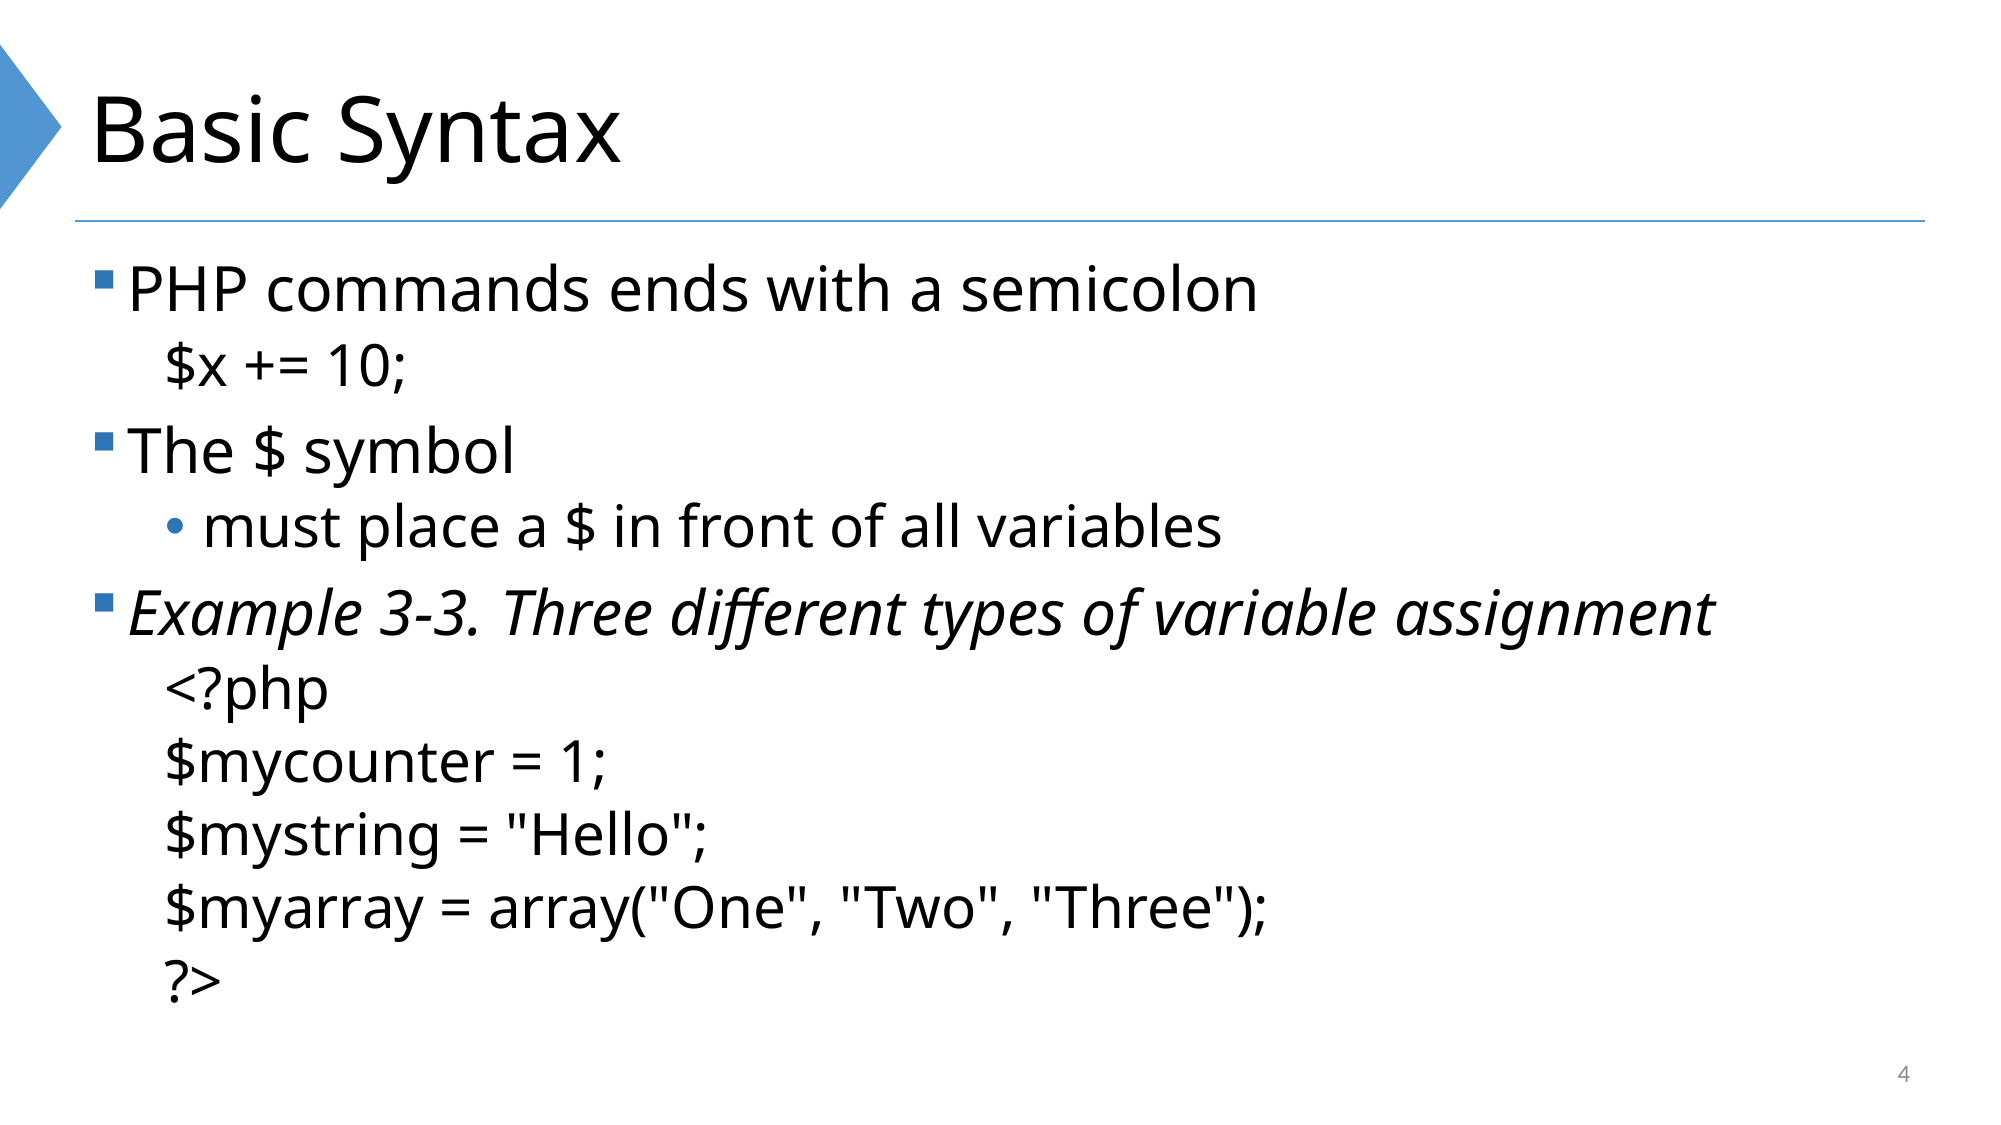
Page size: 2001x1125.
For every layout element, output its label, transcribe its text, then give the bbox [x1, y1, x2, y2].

title Basic Syntax [74, 44, 1926, 221]
list PHP commands ends with a semicolon $x += 10; The $ symbol must place a $ in front of all variables Example 3-3. Three different types of variable assignment <?php $mycounter = 1; $mystring = "Hello"; $myarray = array("One", "Two", "Three"); ?> [74, 250, 1926, 1043]
slide_number 4 [1475, 1042, 1926, 1103]
